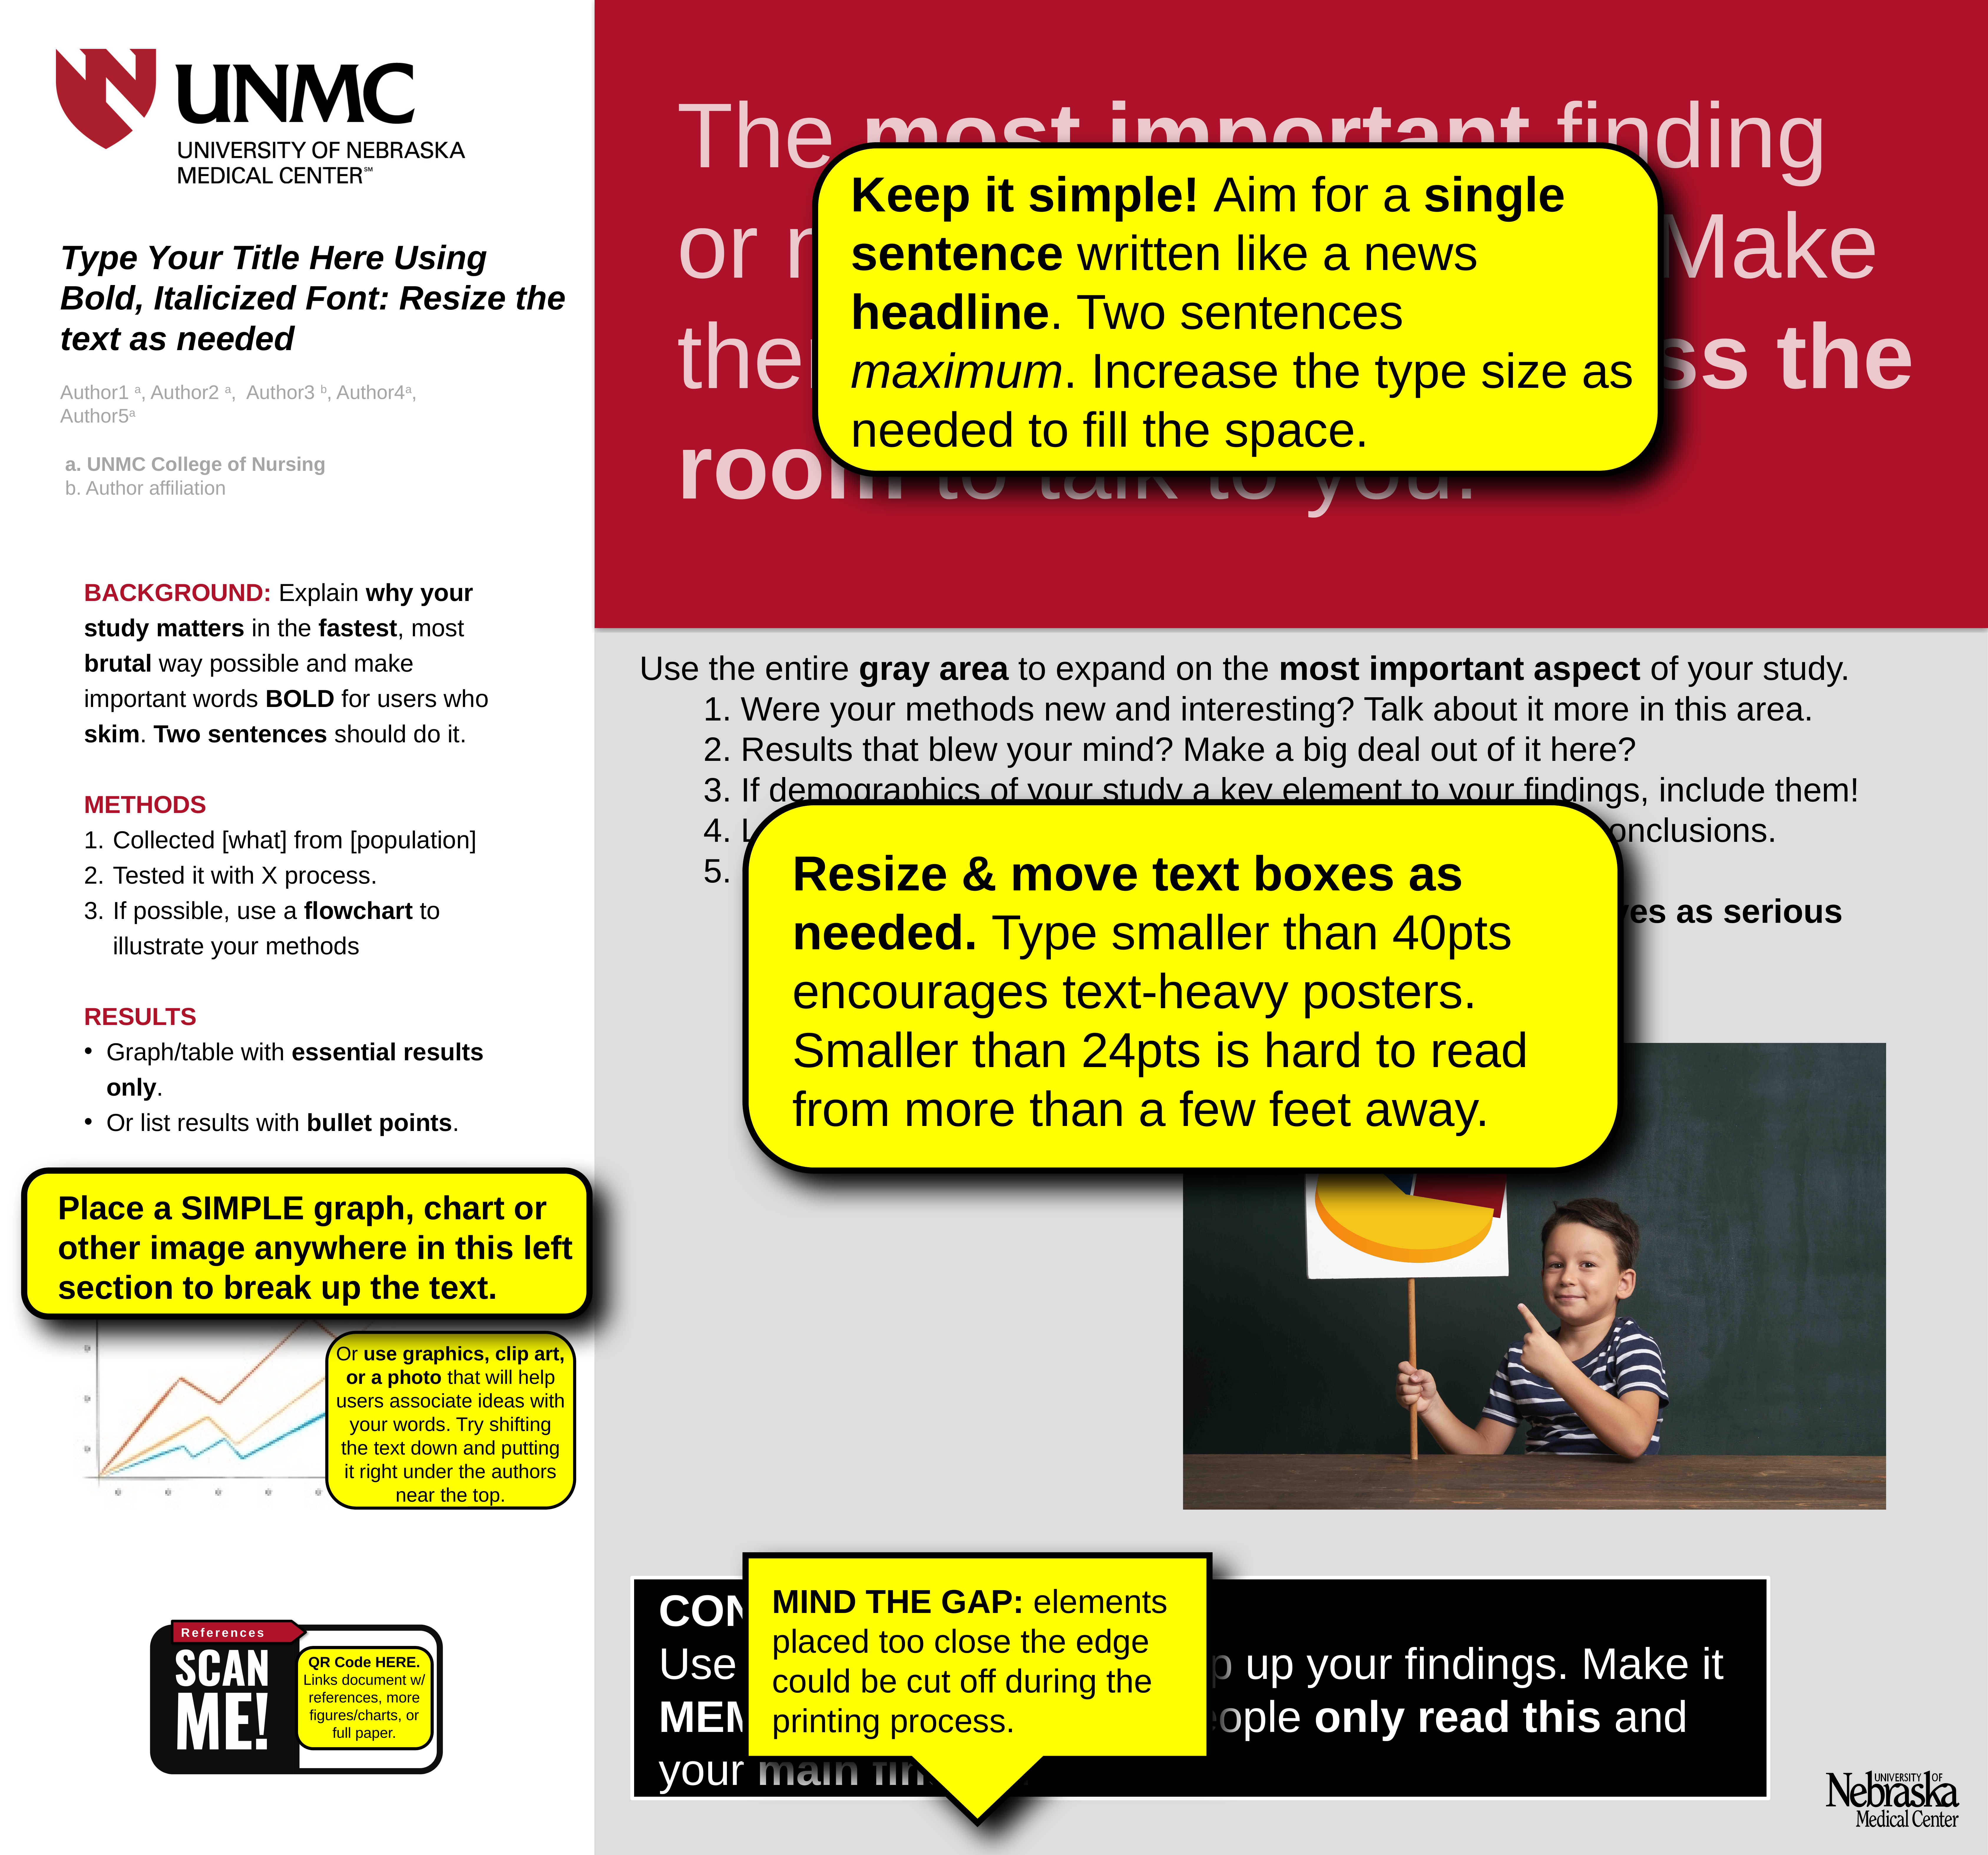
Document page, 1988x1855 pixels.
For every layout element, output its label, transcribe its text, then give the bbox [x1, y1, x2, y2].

text_box Place a SIMPLE graph, chart or other image anywhere in this left section to break up the text. [24, 1170, 590, 1317]
text_box Use the entire gray area to expand on the most important aspect of your study. Were your methods new and interesting? Talk about it more in this area. Results that blew your mind? Make a big deal out of it here? If demographics of your study a key element to your findings, include them! Leave room at the right side or along the bottom for your conclusions. Create more text boxes, find images or clip art, add color. Keep it classy and relevant – we are presenting ourselves as serious scientists. [635, 644, 1921, 973]
text_box Type Your Title Here Using Bold, Italicized Font: Resize the text as needed [56, 233, 575, 359]
text_box a. UNMC College of Nursing b. Author affiliation [61, 449, 432, 501]
text_box Author1 a, Author2 a, Author3 b, Author4a, Author5a [56, 377, 442, 429]
text_box CONCLUSIONS: Use 1 or 2 sentences to wrap up your findings. Make it MEMORABLE; will many people only read this and your main finding. [1067, 1578, 1769, 1798]
text_box Resize & move text boxes as needed. Type smaller than 40pts encourages text-heavy posters. Smaller than 24pts is hard to read from more than a few feet away. [745, 802, 1621, 1171]
text_box MIND THE GAP: elements placed too close the edge could be cut off during the printing process. [745, 1555, 1210, 1823]
picture [1183, 1043, 1886, 1510]
picture [56, 49, 465, 184]
text_box BACKGROUND: Explain why your study matters in the fastest, most brutal way possible and make important words BOLD for users who skim. Two sentences should do it. METHODS Collected [what] from [population] Tested it with X process. If possible, use a flowchart to illustrate your methods RESULTS Graph/table with essential results only. Or list results with bullet points. [80, 569, 500, 1138]
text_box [138, 1606, 450, 1790]
text_box Or use graphics, clip art, or a photo that will help users associate ideas with your words. Try shifting the text down and putting it right under the authors near the top. [417, 1353, 575, 1508]
text_box The most important finding or message goes here. Make them want to walk across the room to talk to you. [672, 73, 1921, 519]
text_box Keep it simple! Aim for a single sentence written like a news headline. Two sentences maximum. Increase the type size as needed to fill the space. [815, 145, 1661, 474]
text_box CONCLUSIONS: Use 1 or 2 sentences to wrap up your findings. Make it MEMORABLE; will many people only read this and your main finding. [632, 1578, 916, 1798]
picture [58, 1277, 416, 1510]
